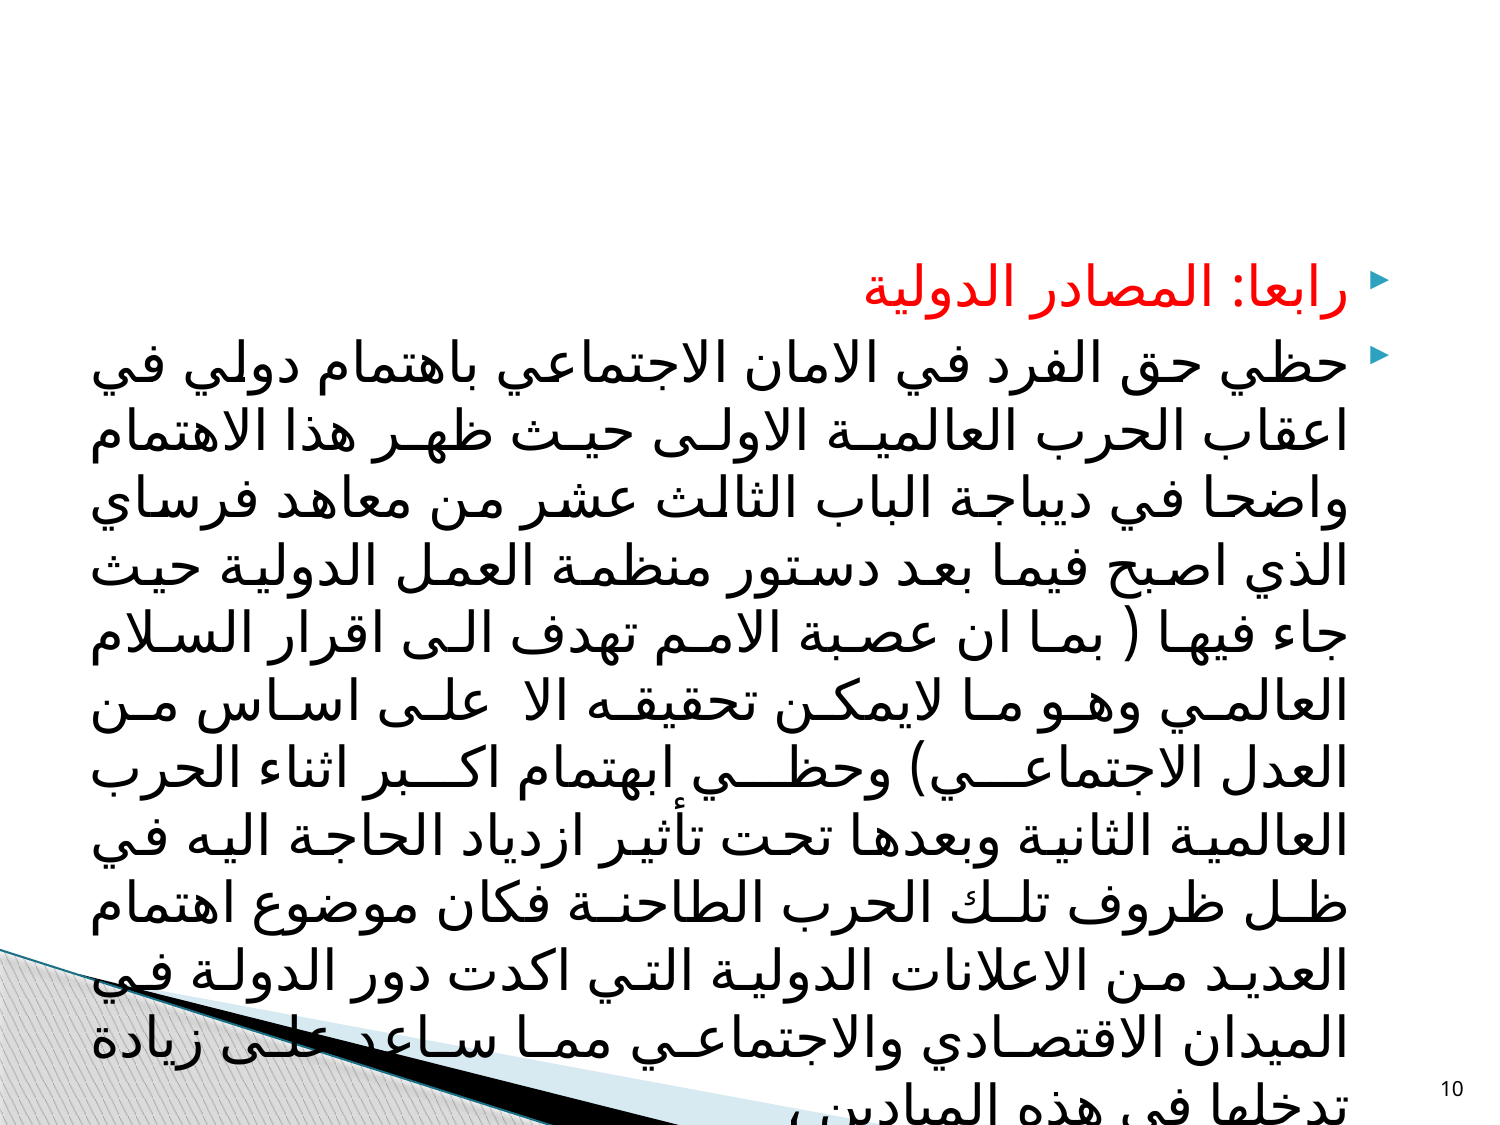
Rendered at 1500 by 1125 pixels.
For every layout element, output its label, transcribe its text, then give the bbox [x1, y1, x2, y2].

list رابعا: المصادر الدولية حظي حق الفرد في الامان الاجتماعي باهتمام دولي في اعقاب الحرب العالمية الاولى حيث ظهر هذا الاهتمام واضحا في ديباجة الباب الثالث عشر من معاهد فرساي الذي اصبح فيما بعد دستور منظمة العمل الدولية حيث جاء فيها ( بما ان عصبة الامم تهدف الى اقرار السلام العالمي وهو ما لايمكن تحقيقه الا على اساس من العدل الاجتماعي) وحظي ابهتمام اكبر اثناء الحرب العالمية الثانية وبعدها تحت تأثير ازدياد الحاجة اليه في ظل ظروف تلك الحرب الطاحنة فكان موضوع اهتمام العديد من الاعلانات الدولية التي اكدت دور الدولة في الميدان الاقتصادي والاجتماعي مما ساعد على زيادة تدخلها في هذه الميادين ، [75, 243, 1425, 986]
slide_number 10 [1418, 1051, 1479, 1112]
